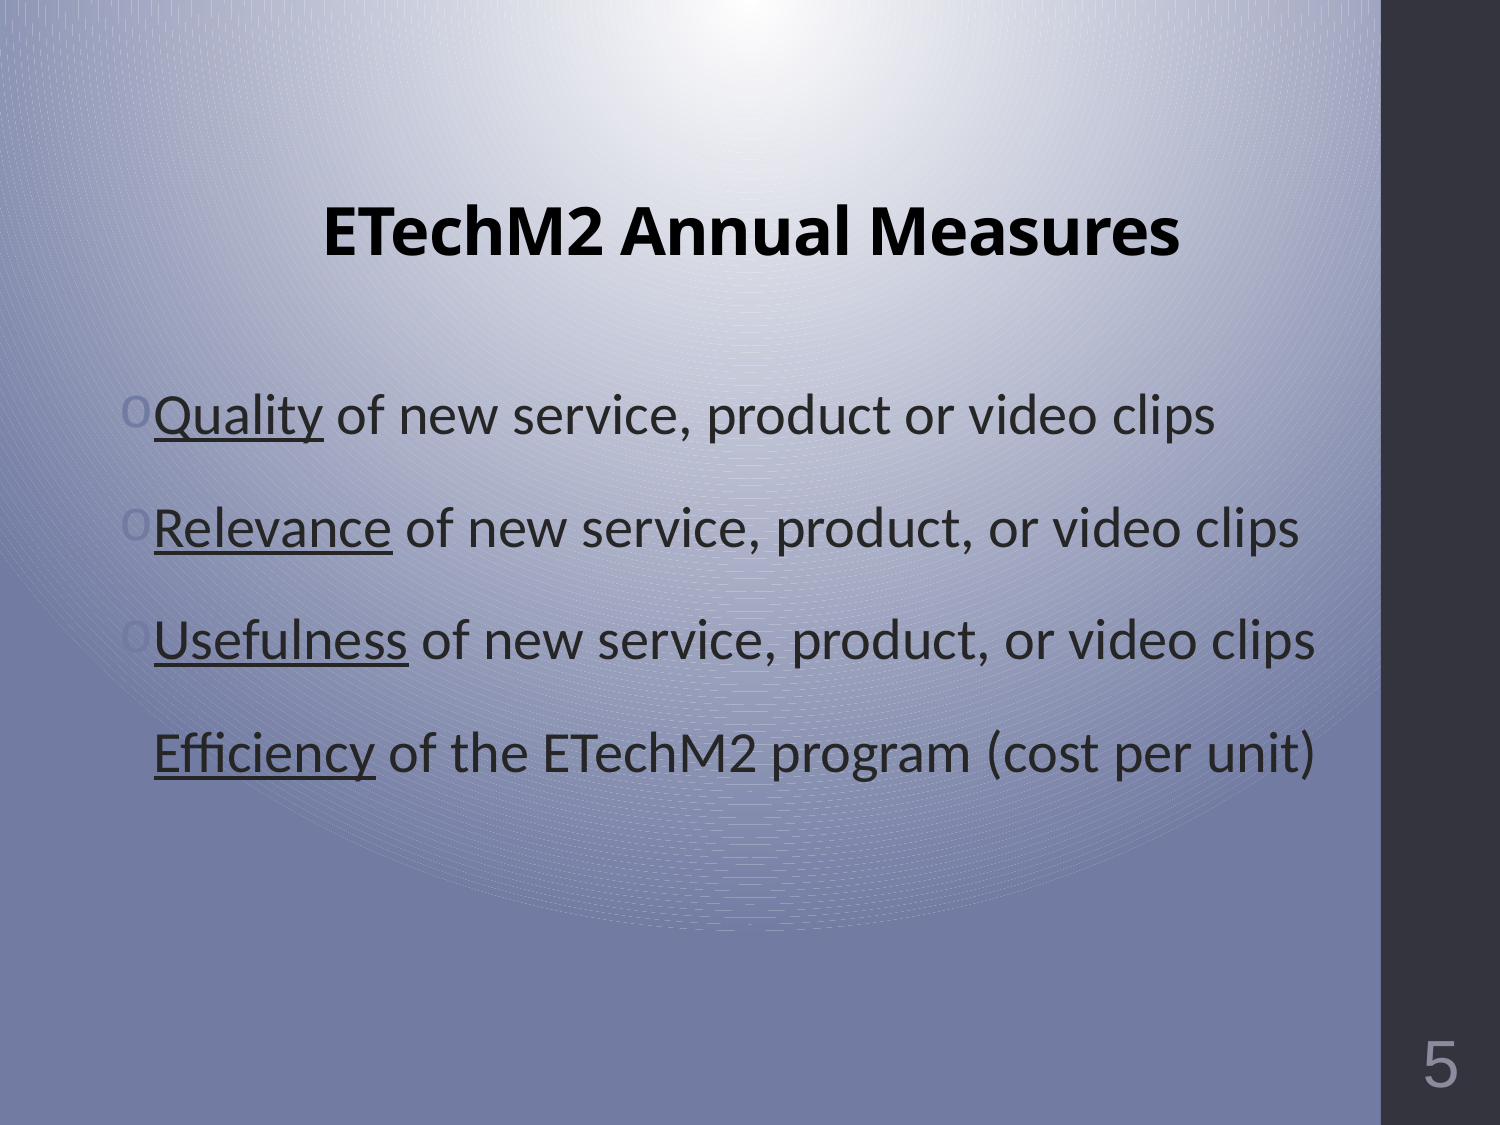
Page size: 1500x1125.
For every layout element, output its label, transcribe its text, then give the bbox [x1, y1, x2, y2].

list Quality of new service, product or video clips Relevance of new service, product, or video clips Usefulness of new service, product, or video clips Efficiency of the ETechM2 program (cost per unit) [58, 277, 1446, 941]
title ETechM2 Annual Measures [155, 60, 1348, 277]
slide_number 5 [1384, 1012, 1498, 1110]
